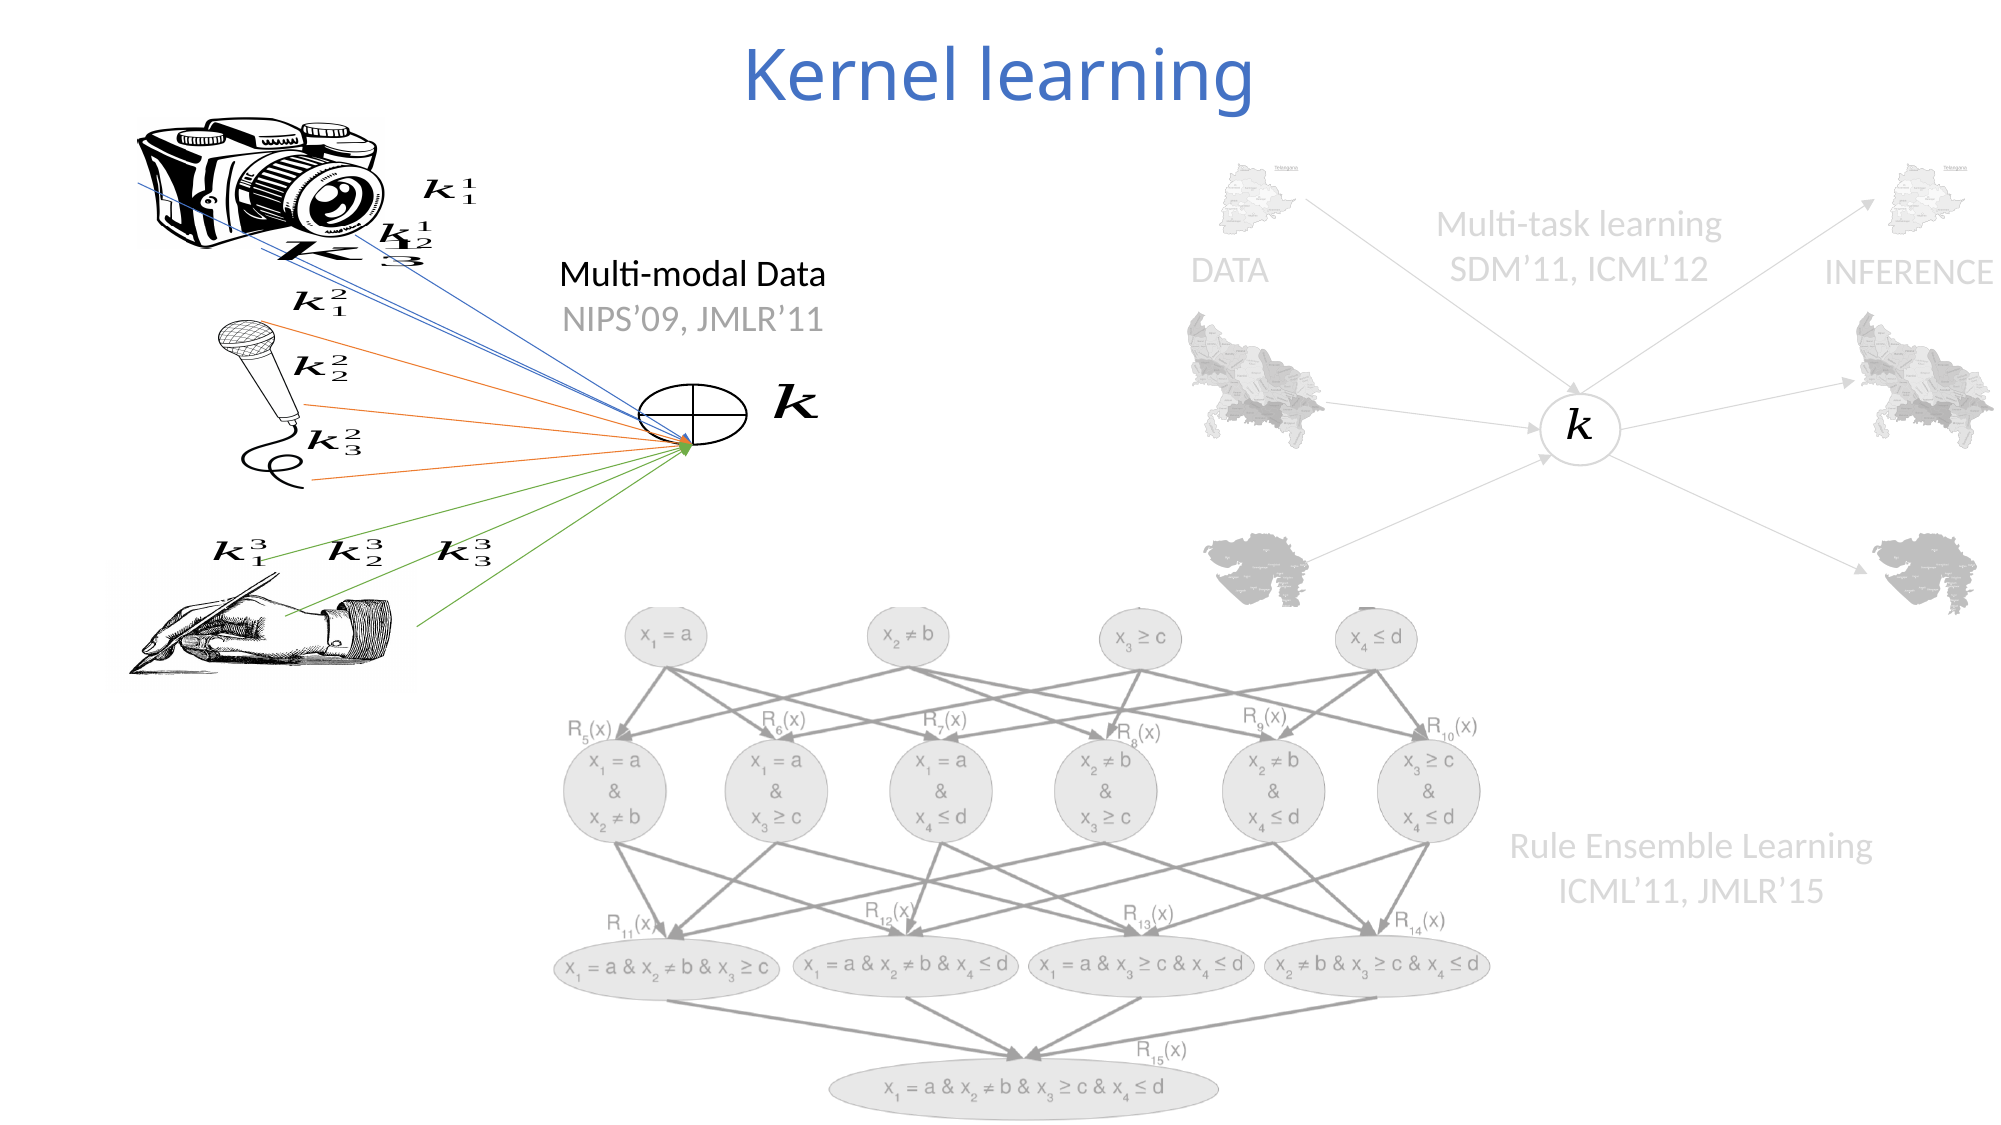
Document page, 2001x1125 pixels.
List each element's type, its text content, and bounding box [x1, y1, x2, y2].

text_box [1176, 159, 2000, 617]
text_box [548, 607, 1891, 1125]
text_box Kernel learning [727, 22, 1313, 178]
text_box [105, 117, 844, 693]
